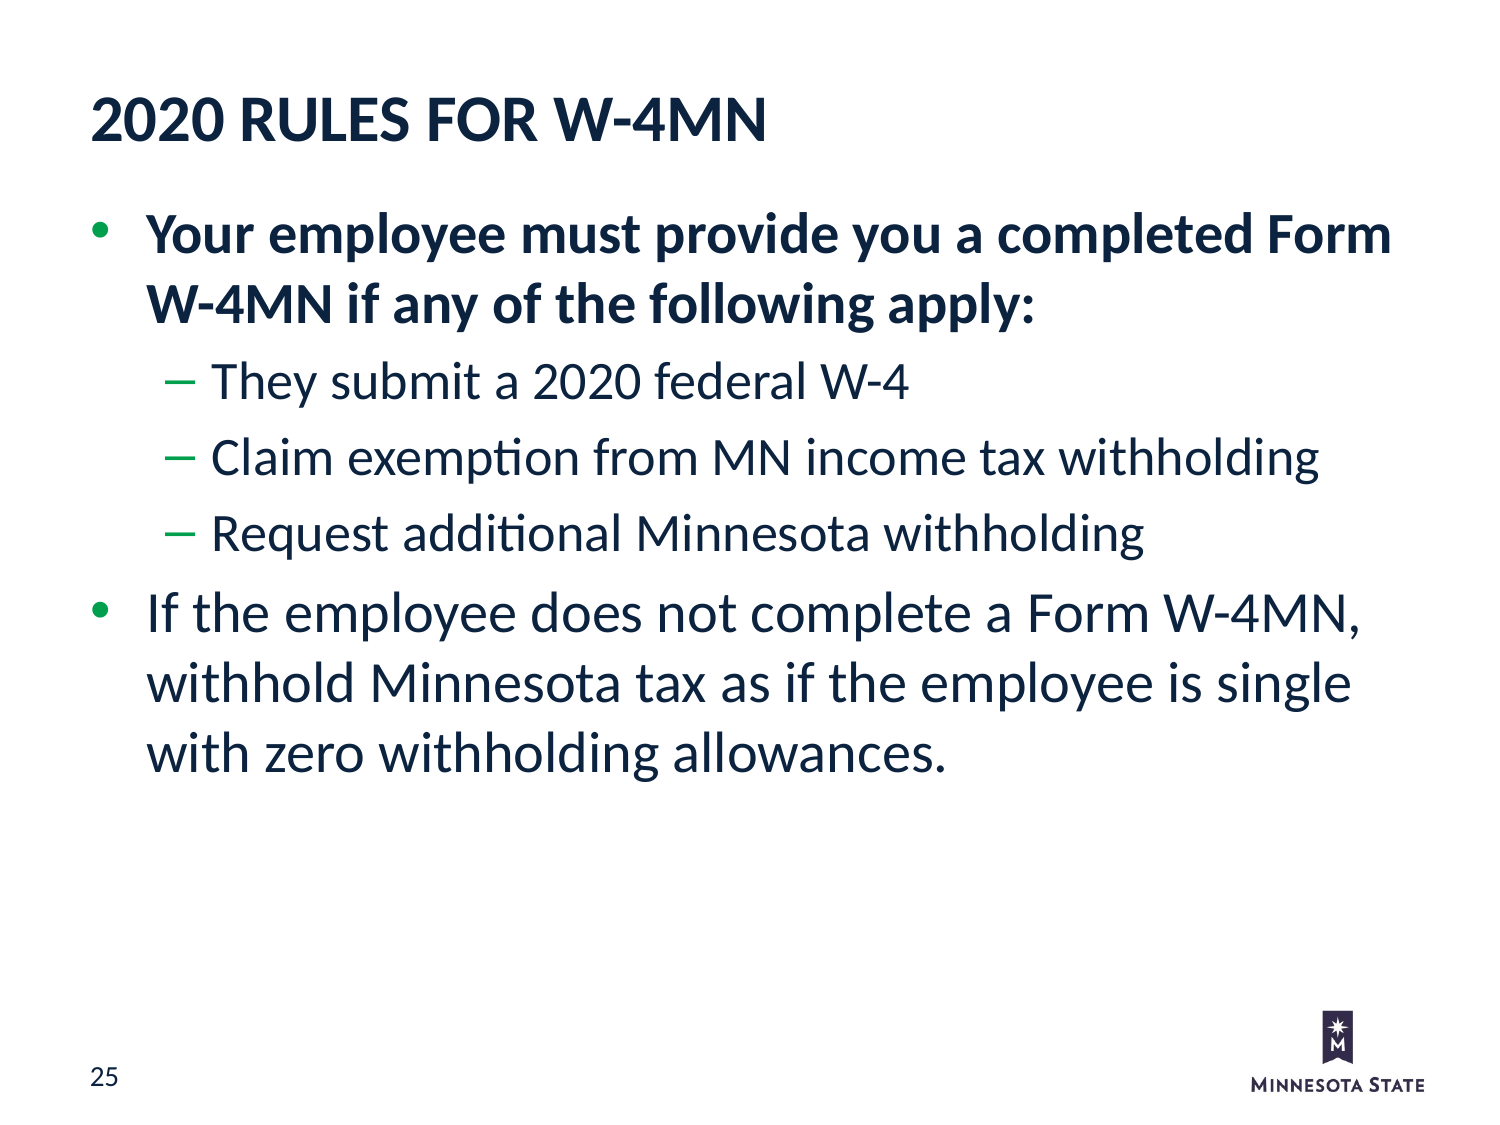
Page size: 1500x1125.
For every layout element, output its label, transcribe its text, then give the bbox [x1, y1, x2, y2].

picture [1175, 999, 1500, 1110]
list Your employee must provide you a completed Form W-4MN if any of the following apply: They submit a 2020 federal W-4 Claim exemption from MN income tax withholding Request additional Minnesota withholding If the employee does not complete a Form W-4MN, withhold Minnesota tax as if the employee is single with zero withholding allowances. [75, 187, 1425, 1025]
list 2020 RULES FOR W-4MN [75, 62, 1138, 163]
